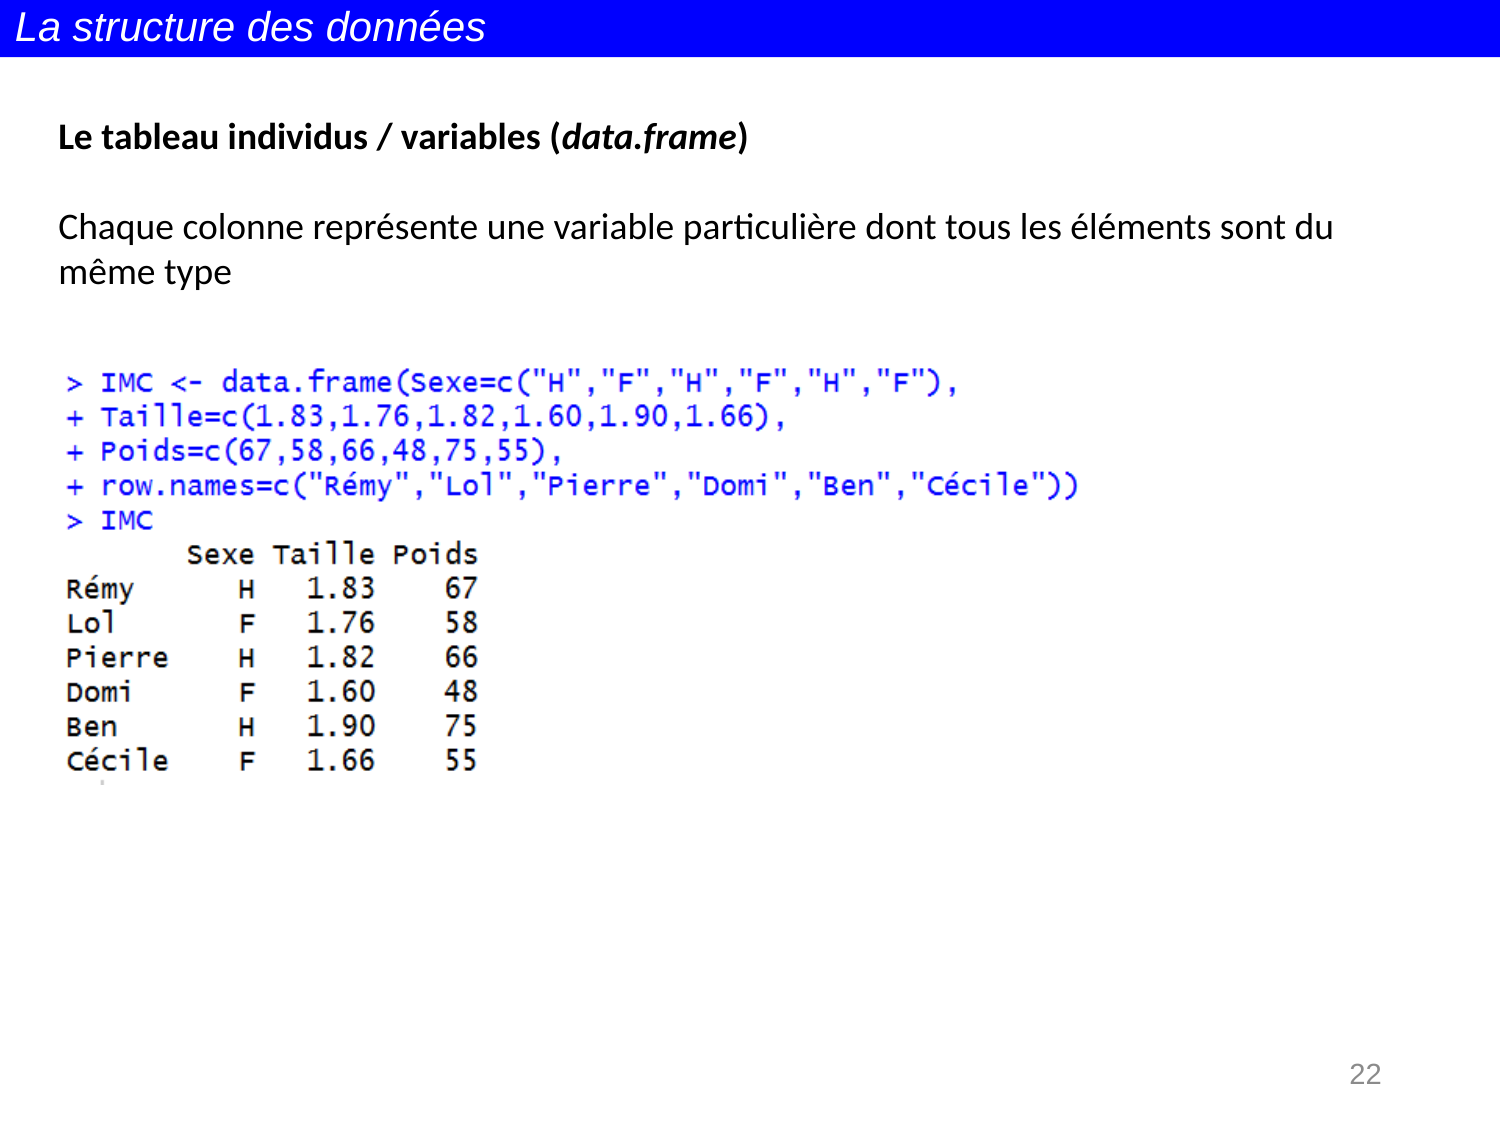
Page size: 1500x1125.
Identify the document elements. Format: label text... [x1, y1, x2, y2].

text_box La structure des données [0, 0, 1500, 58]
picture [62, 364, 1180, 785]
text_box Le tableau individus / variables (data.frame) Chaque colonne représente une variable particulière dont tous les éléments sont du même type [43, 104, 1410, 300]
slide_number 22 [1059, 1042, 1397, 1103]
